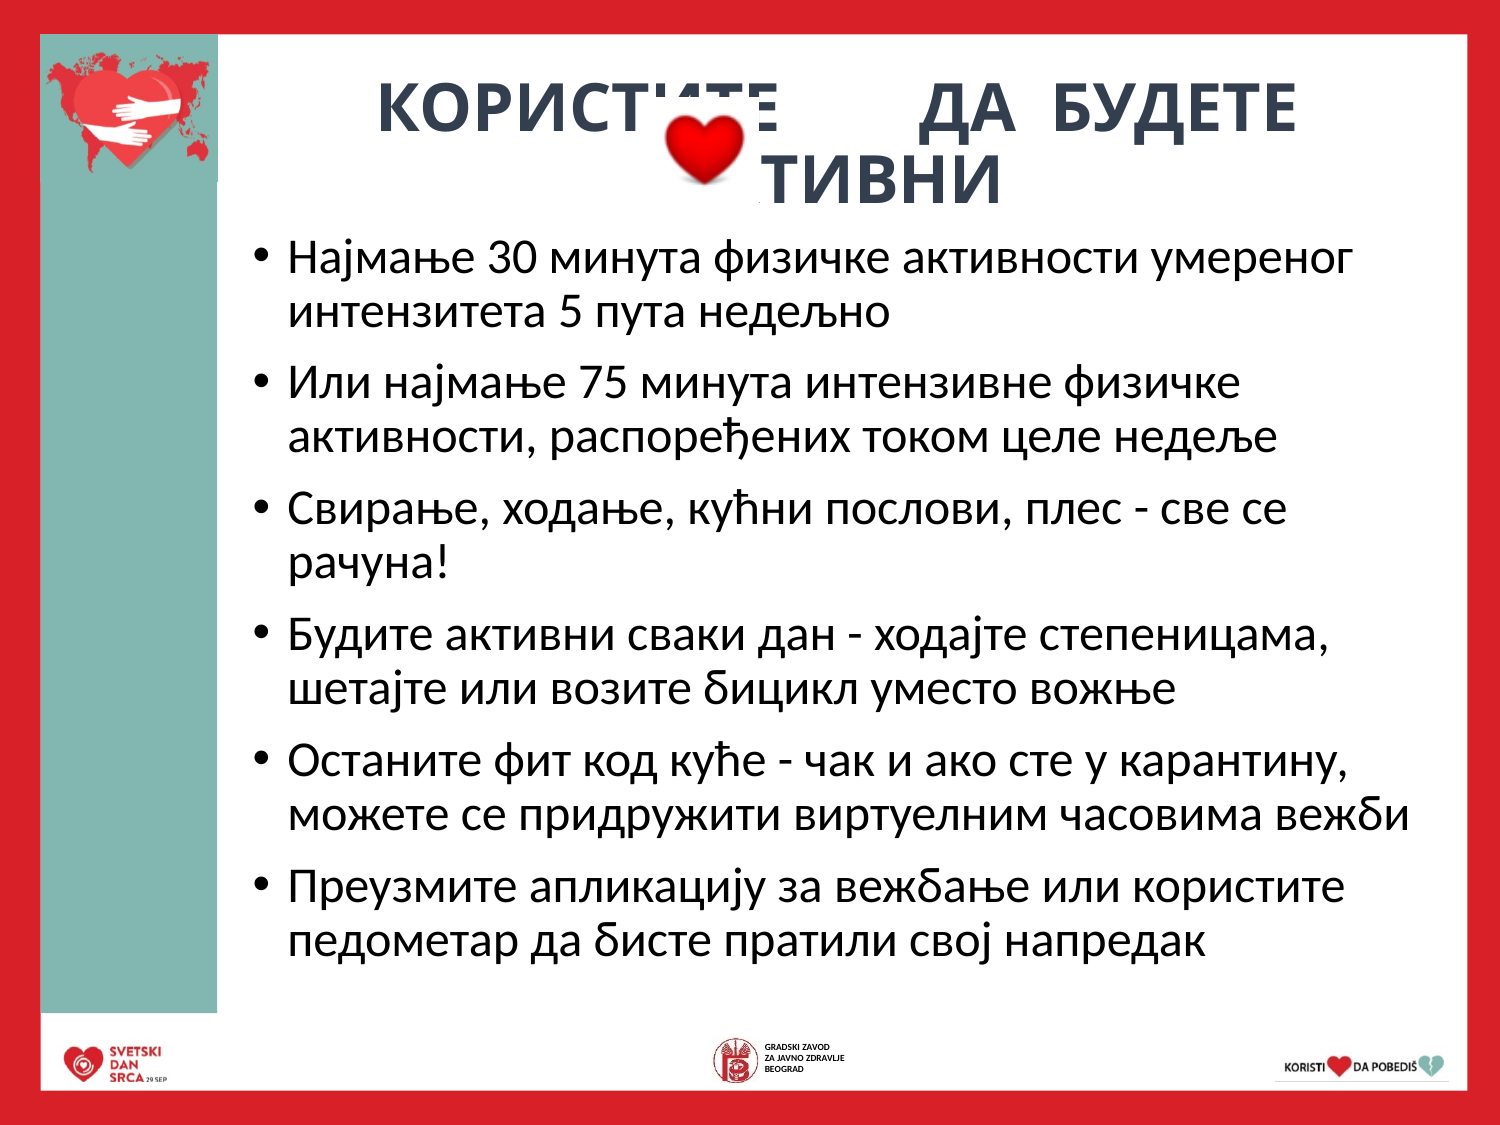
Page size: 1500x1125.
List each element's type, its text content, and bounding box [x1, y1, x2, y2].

picture [651, 97, 759, 206]
title КОРИСТИТЕ ДА БУДЕТЕ АКТИВНИ [237, 37, 1438, 255]
picture [56, 1036, 186, 1082]
picture [711, 1037, 760, 1083]
list Најмање 30 минута физичке активности умереног интензитета 5 пута недељно Или најмање 75 минута интензивне физичке активности, распоређених током целе недеље Свирање, ходање, кућни послови, плес - све се рачуна! Будите активни сваки дан - ходајте степеницама, шетајте или возите бицикл уместо вожње Останите фит код куће - чак и ако сте у карантину, можете се придружити виртуелним часовима вежби Преузмите апликацију за вежбање или користите педометар да бисте пратили свој напредак [237, 255, 1438, 1029]
picture [40, 34, 218, 181]
picture [1275, 1046, 1449, 1083]
